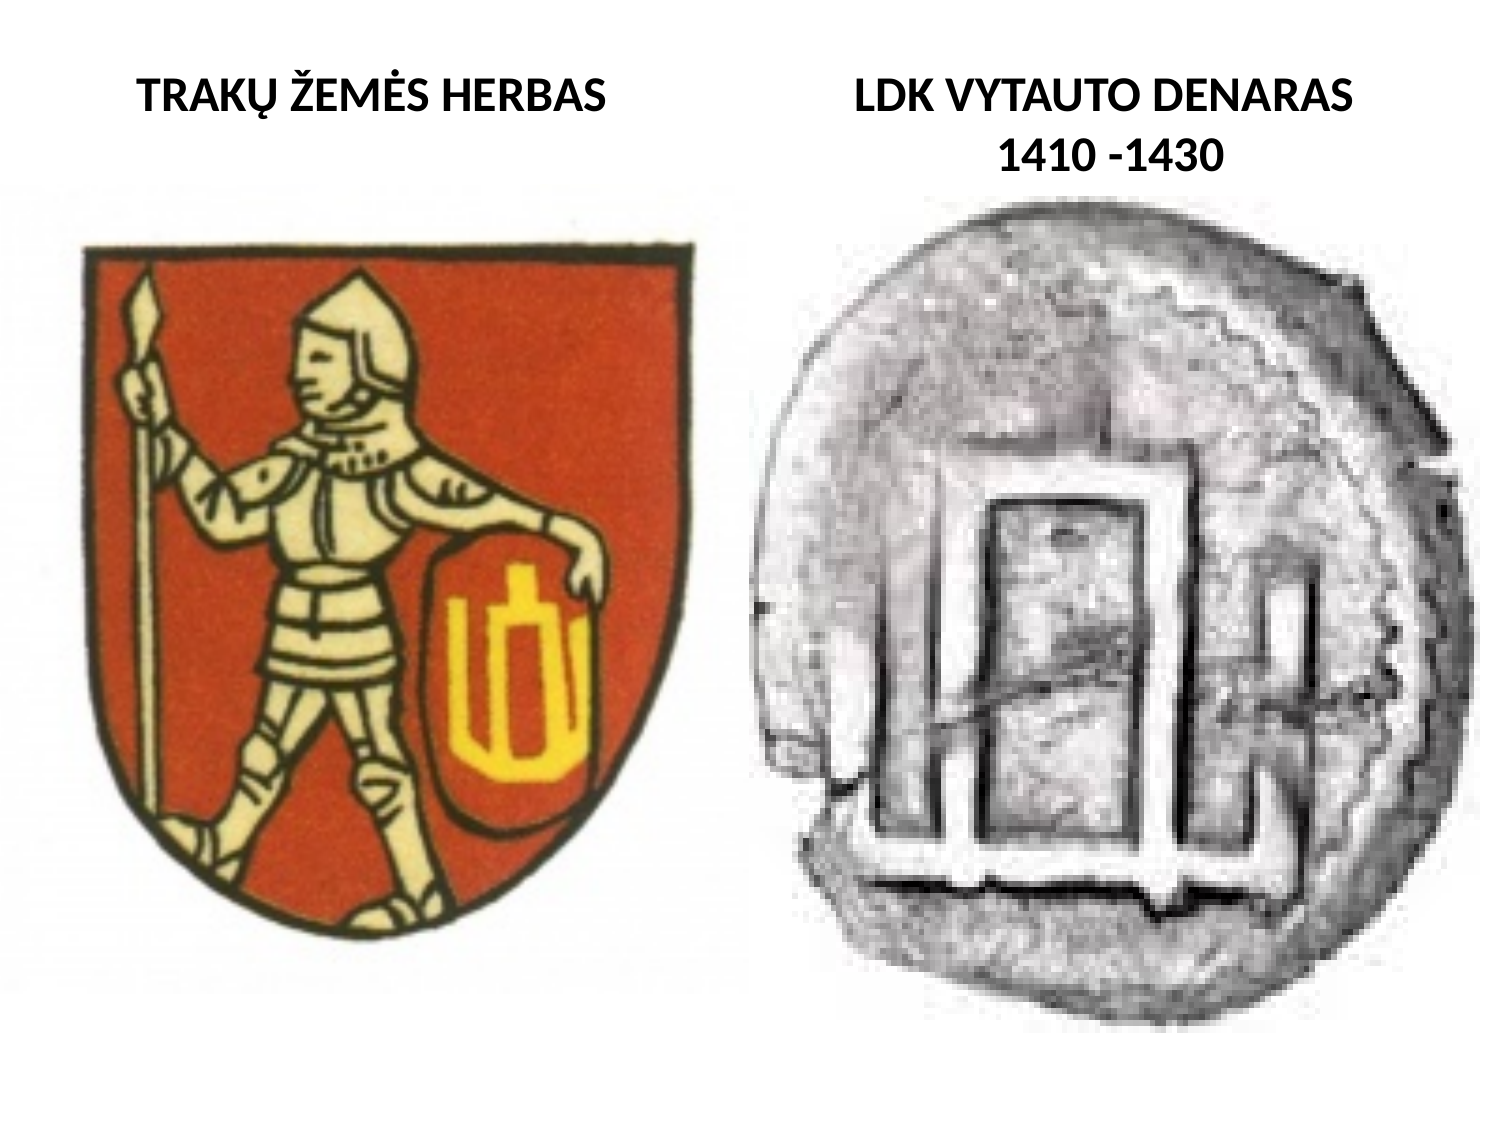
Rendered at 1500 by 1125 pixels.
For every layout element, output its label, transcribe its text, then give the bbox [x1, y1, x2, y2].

text_box LDK VYTAUTO DENARAS 1410 -1430 [773, 54, 1447, 190]
text_box TRAKŲ ŽEMĖS HERBAS [53, 54, 691, 130]
picture [0, 184, 1481, 1033]
